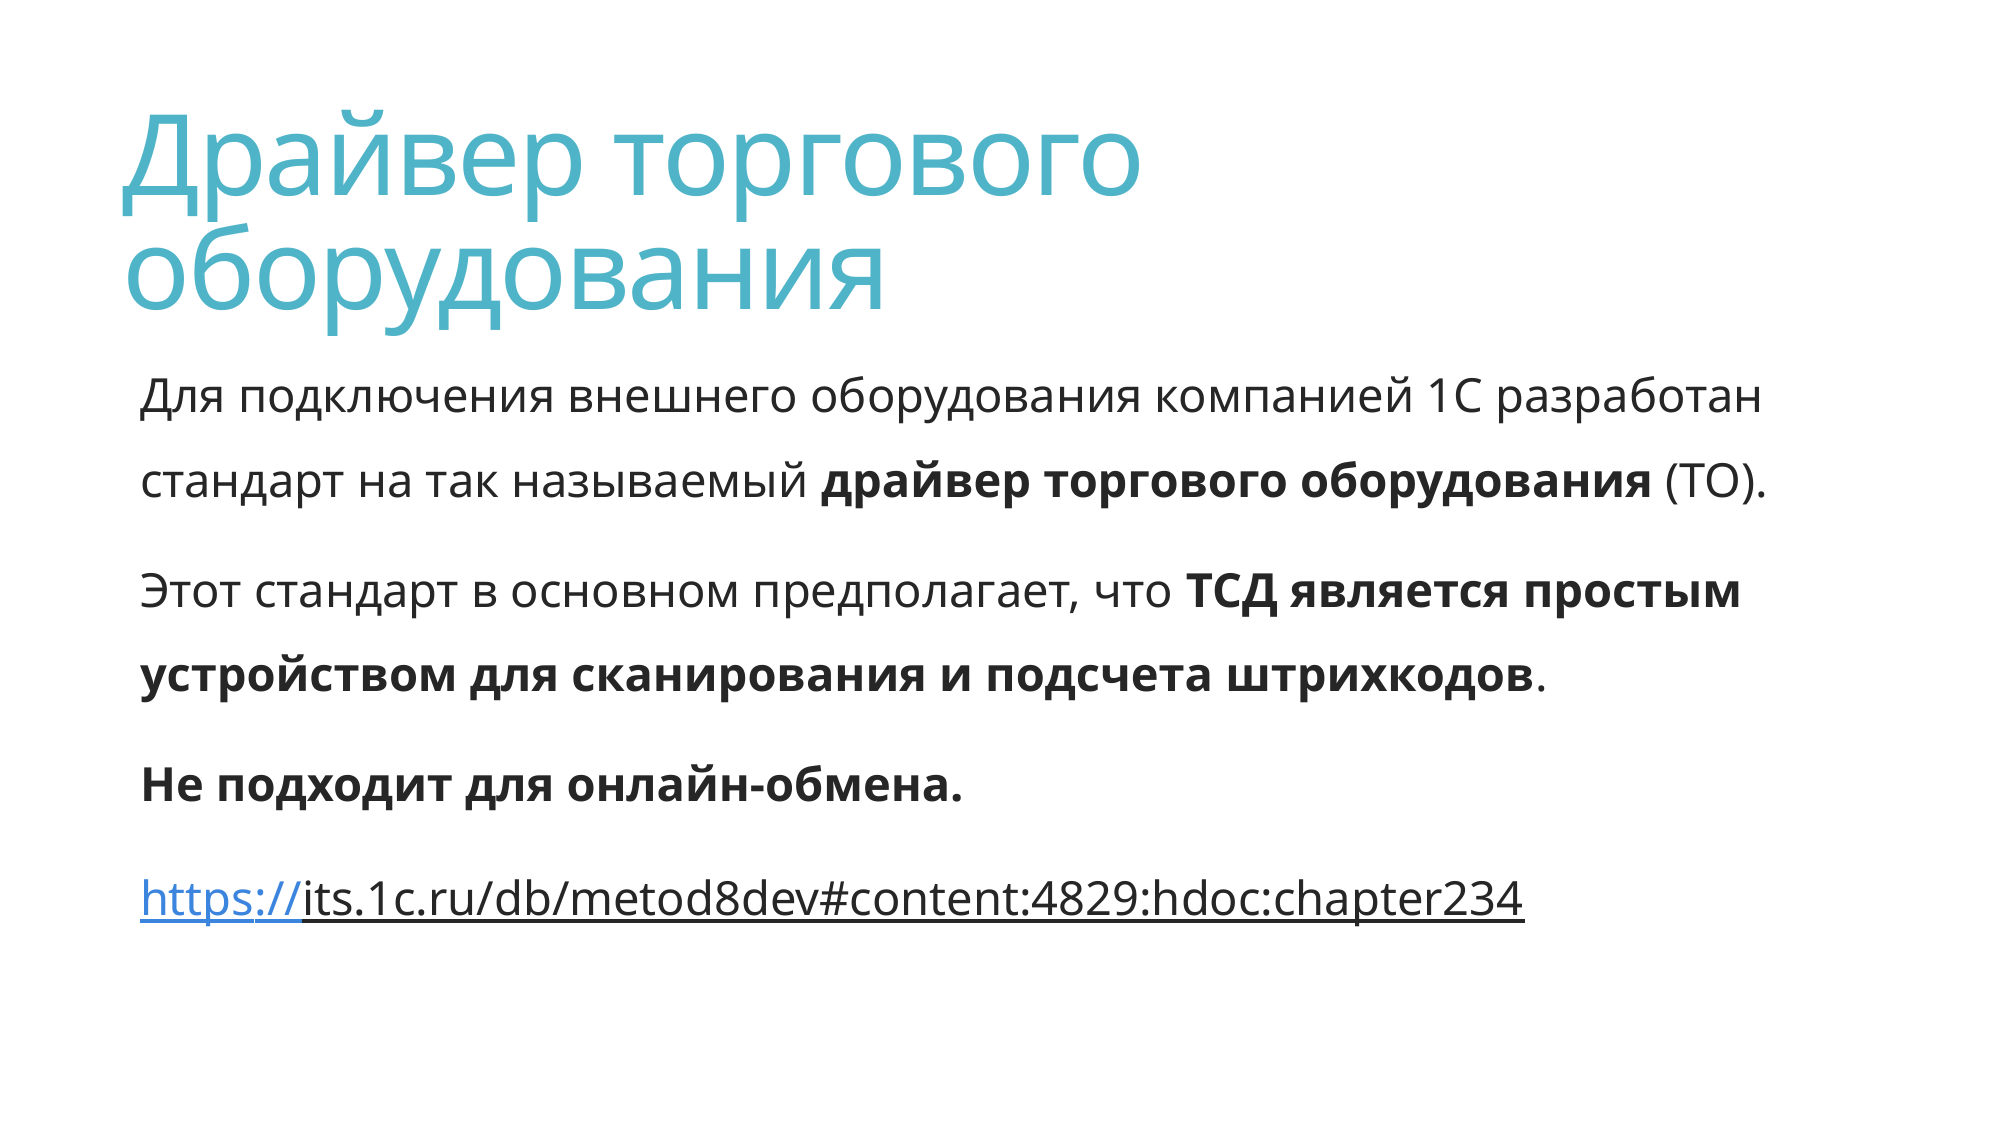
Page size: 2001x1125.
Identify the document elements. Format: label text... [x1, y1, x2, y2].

list Для подключения внешнего оборудования компанией 1С разработан стандарт на так называемый драйвер торгового оборудования (ТО). Этот стандарт в основном предполагает, что ТСД является простым устройством для сканирования и подсчета штрихкодов. Не подходит для онлайн-обмена. https://its.1c.ru/db/metod8dev#content:4829:hdoc:chapter234 [111, 329, 1876, 948]
title Драйвер торгового оборудования [107, 81, 1875, 354]
